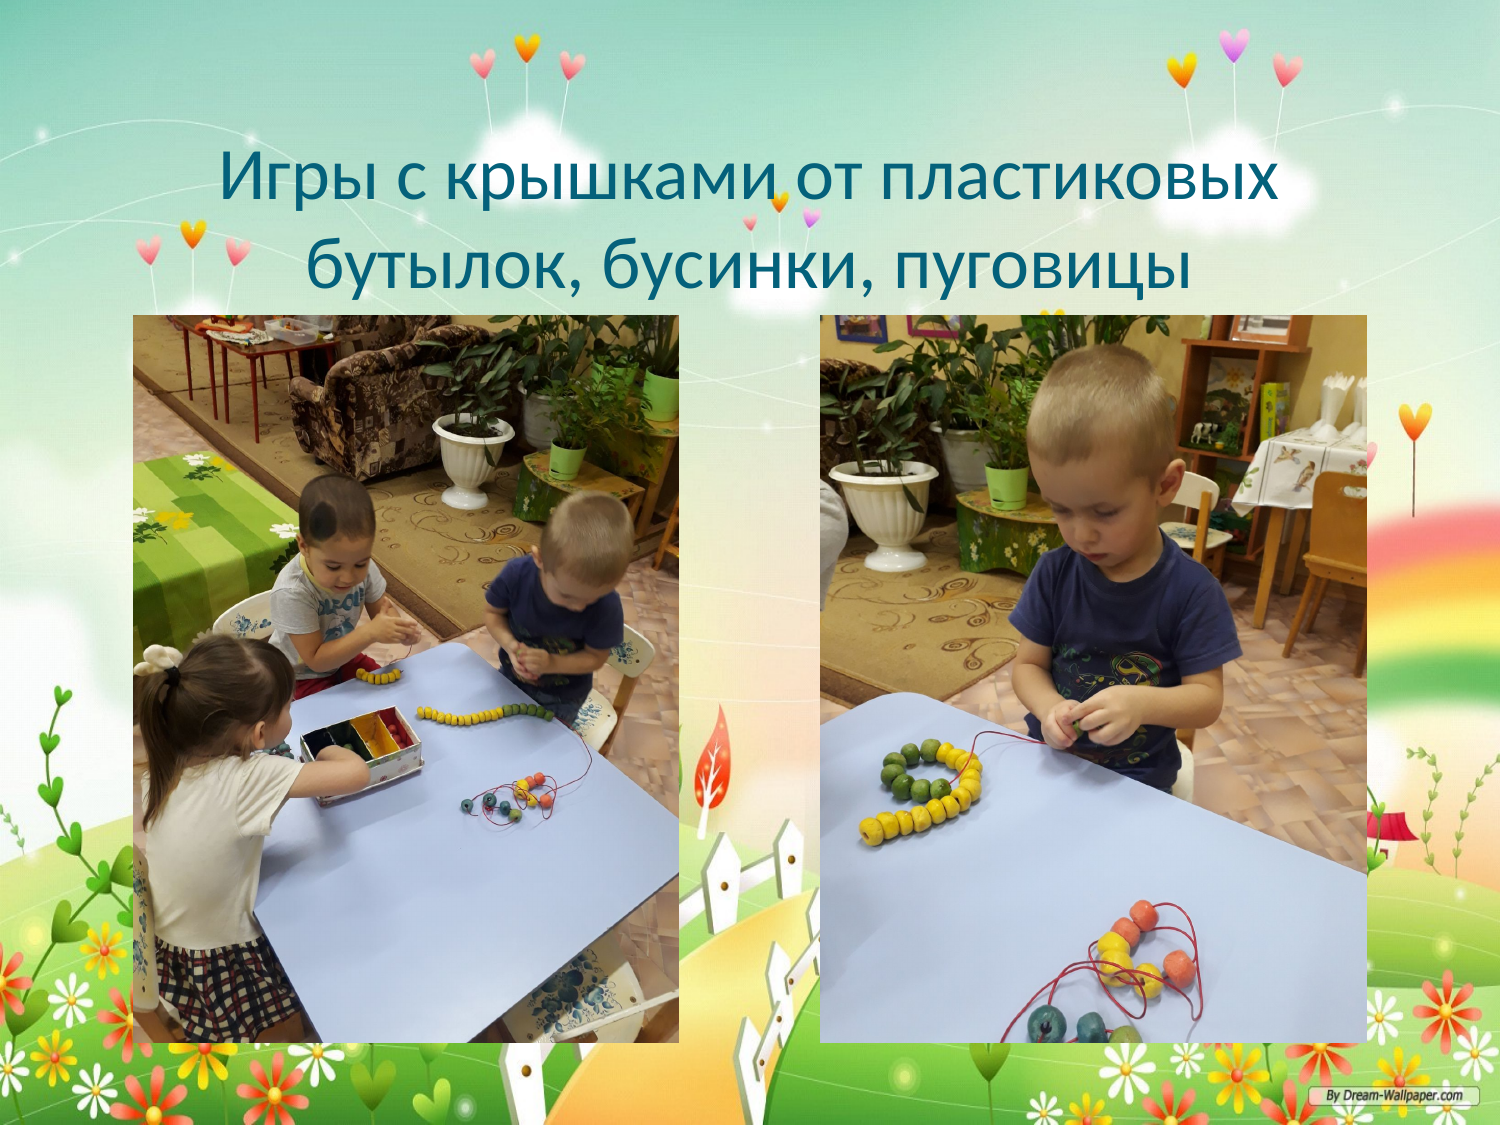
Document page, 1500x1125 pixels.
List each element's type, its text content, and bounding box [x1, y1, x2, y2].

picture [0, 0, 1500, 1125]
title Игры с крышками от пластиковых бутылок, бусинки, пуговицы [75, 115, 1425, 303]
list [133, 314, 680, 1043]
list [820, 314, 1367, 1043]
